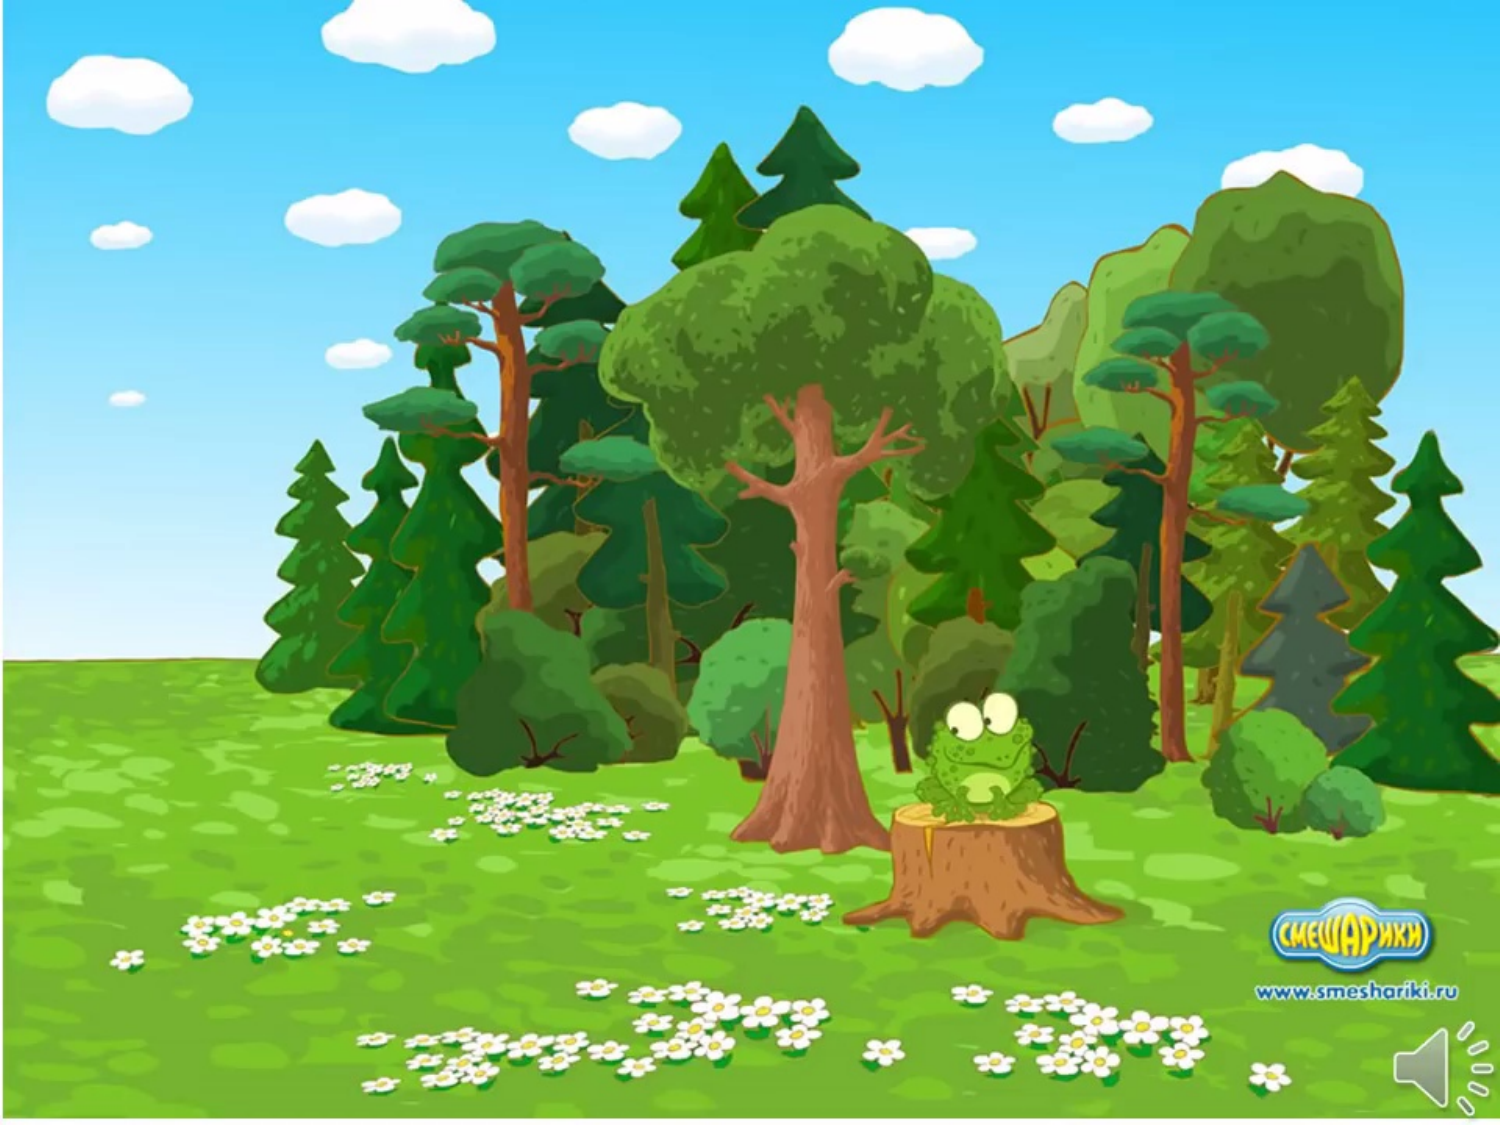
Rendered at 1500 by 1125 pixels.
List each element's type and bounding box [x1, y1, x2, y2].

text_box [0, 0, 1500, 1125]
